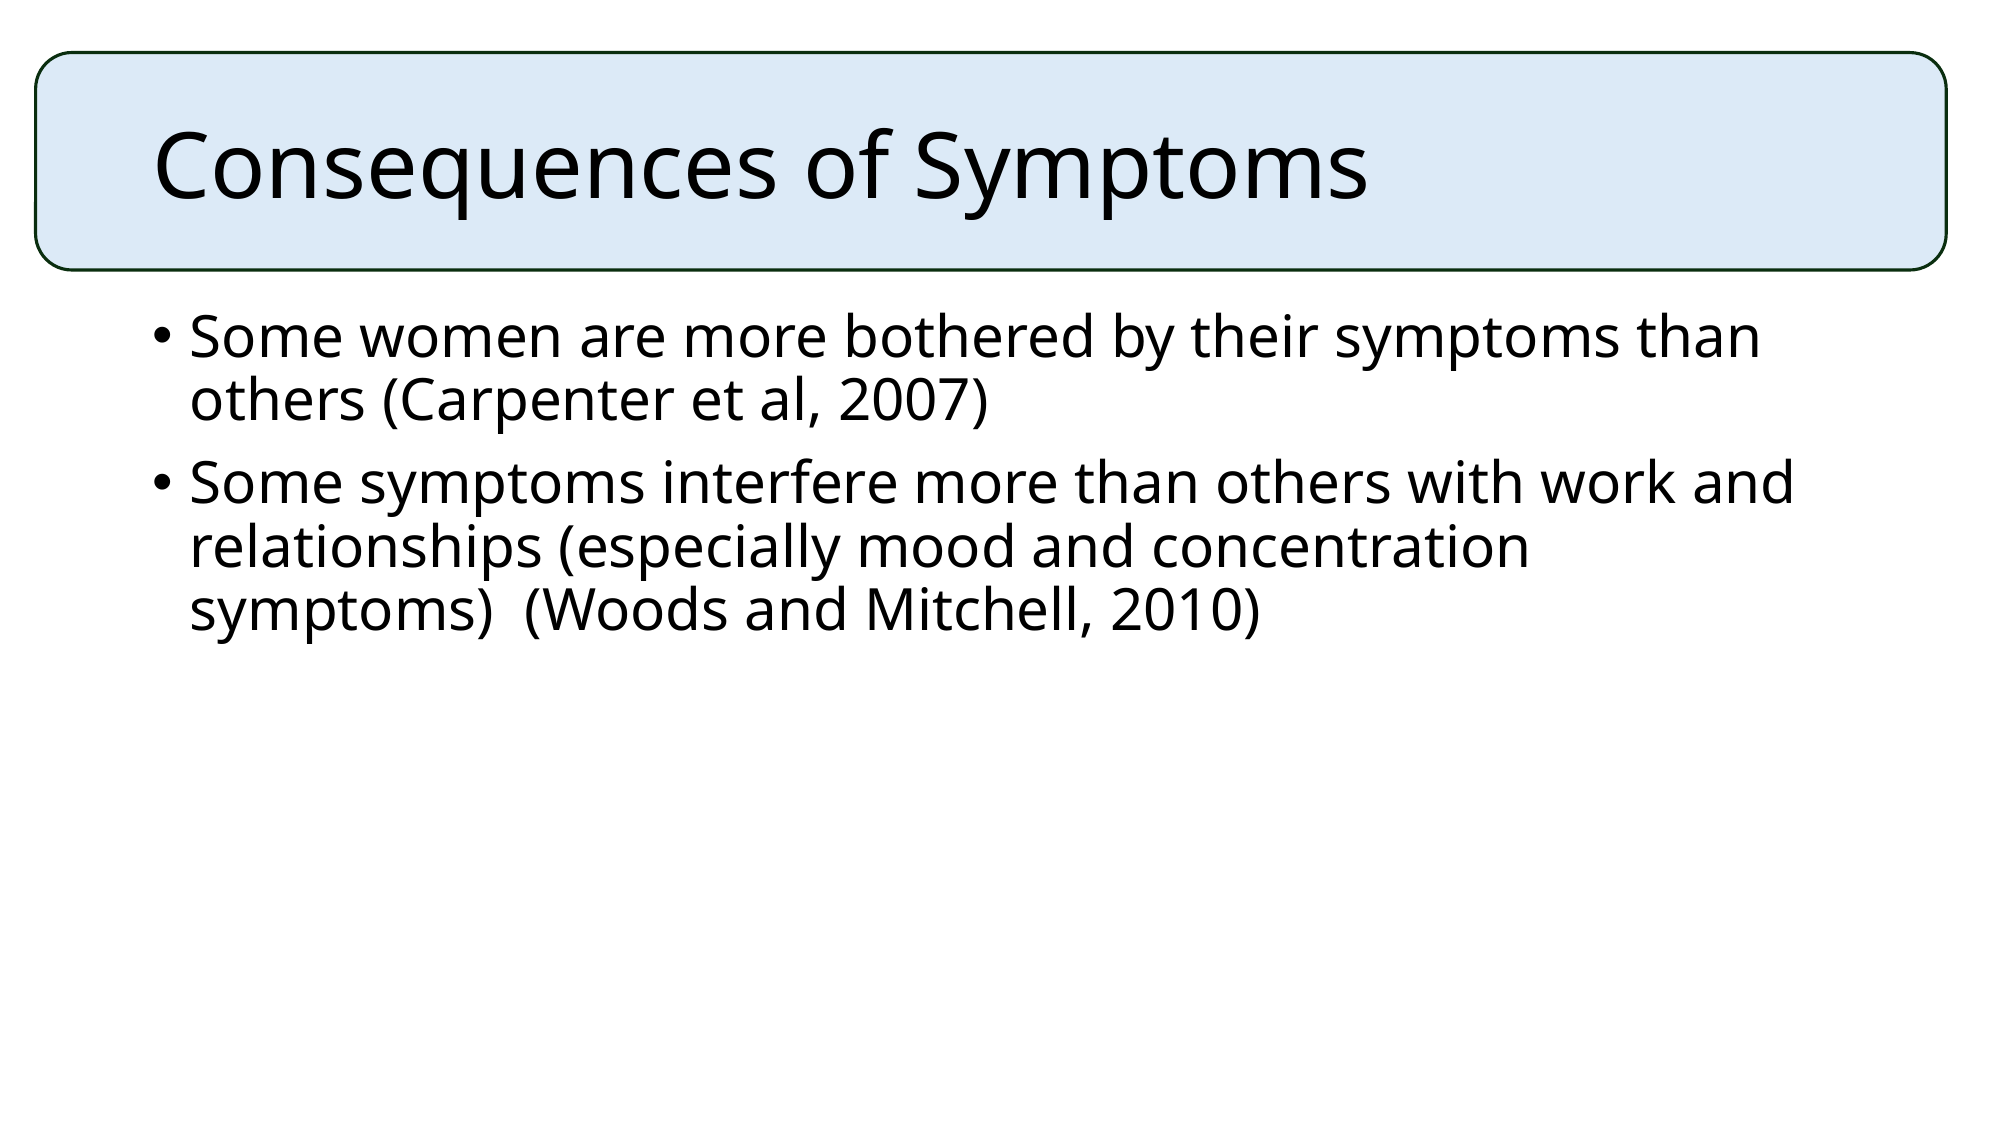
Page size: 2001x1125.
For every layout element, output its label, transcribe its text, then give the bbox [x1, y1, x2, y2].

title Consequences of Symptoms [137, 59, 1863, 278]
list Some women are more bothered by their symptoms than others (Carpenter et al, 2007) Some symptoms interfere more than others with work and relationships (especially mood and concentration symptoms) (Woods and Mitchell, 2010) [137, 299, 1863, 1014]
